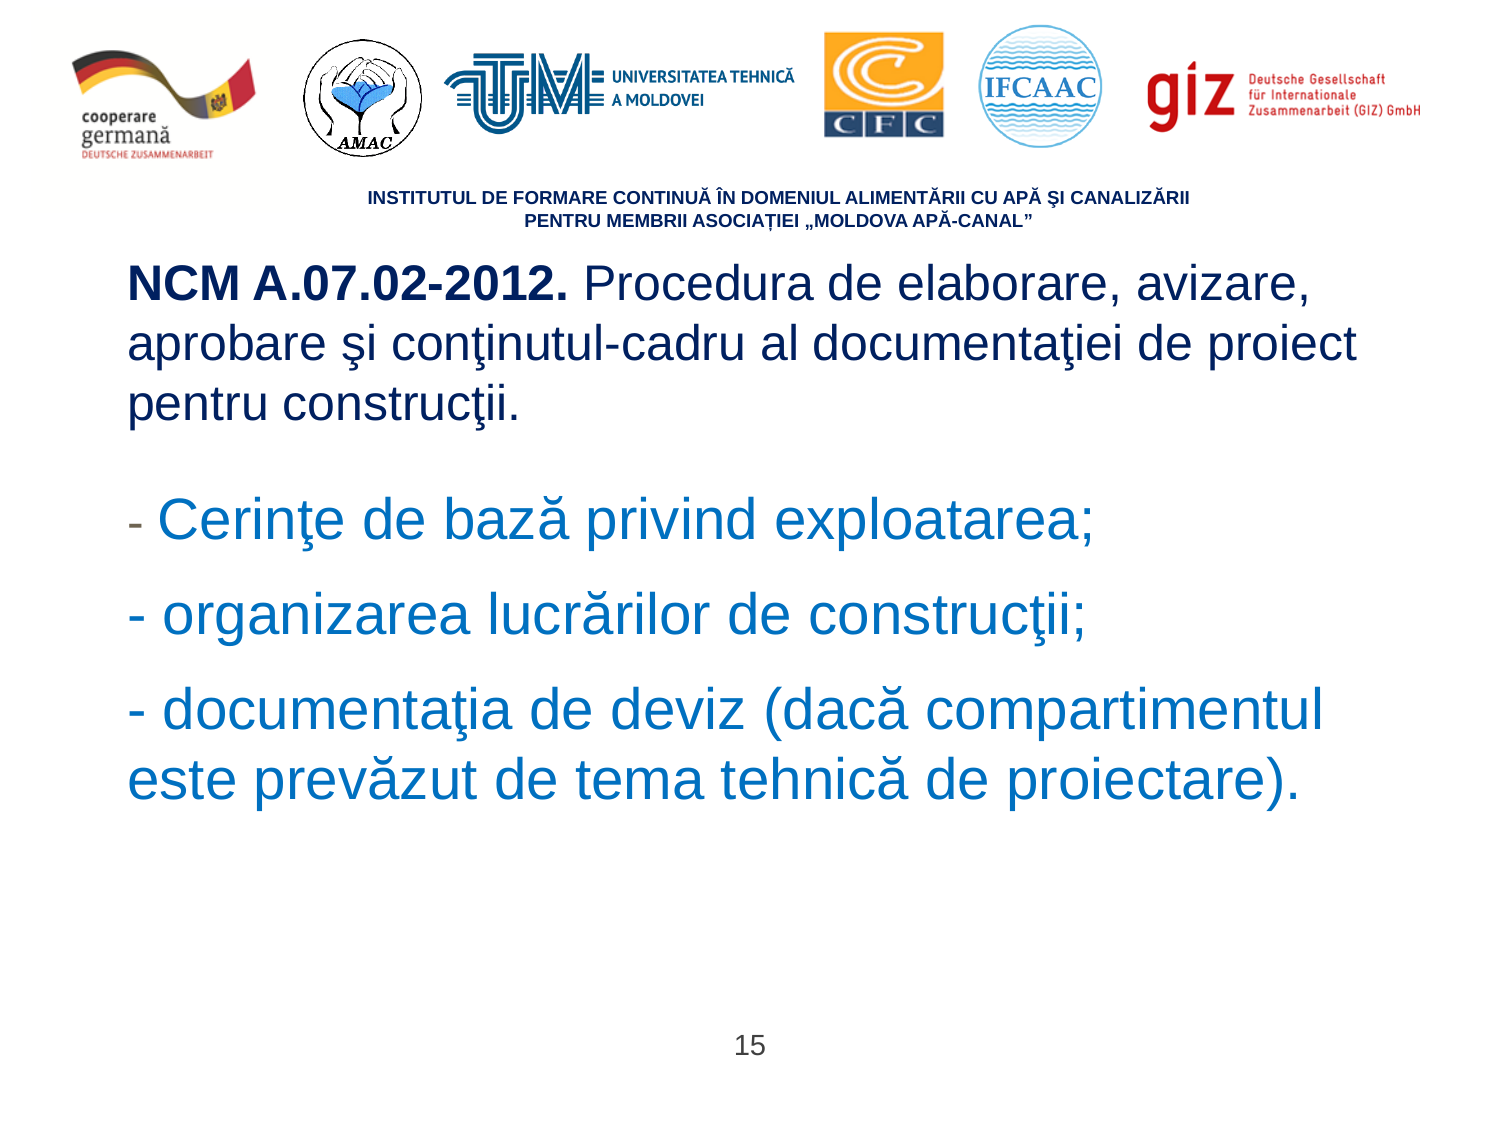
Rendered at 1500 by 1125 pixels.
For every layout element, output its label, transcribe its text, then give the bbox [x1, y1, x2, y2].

picture [970, 16, 1109, 154]
list - Cerinţe de bază privind exploatarea; - organizarea lucrărilor de construcţii; - documentaţia de deviz (dacă compartimentul este prevăzut de tema tehnică de proiectare). 15 [111, 473, 1389, 1028]
text_box INSTITUTUL DE FORMARE CONTINUĂ ÎN DOMENIUL ALIMENTĂRII CU APĂ ŞI CANALIZĂRII PENTRU MEMBRII ASOCIAȚIEI „MOLDOVA APĂ-CANAL” [190, 128, 1366, 239]
picture [31, 7, 300, 213]
picture [303, 38, 422, 158]
picture [822, 23, 948, 149]
picture [434, 47, 800, 140]
picture [1136, 55, 1435, 147]
text_box [129, 424, 1383, 473]
title NCM A.07.02-2012. Procedura de elaborare, avizare, aprobare şi conţinutul-cadru al documentaţiei de proiect pentru construcţii. [111, 242, 1389, 424]
